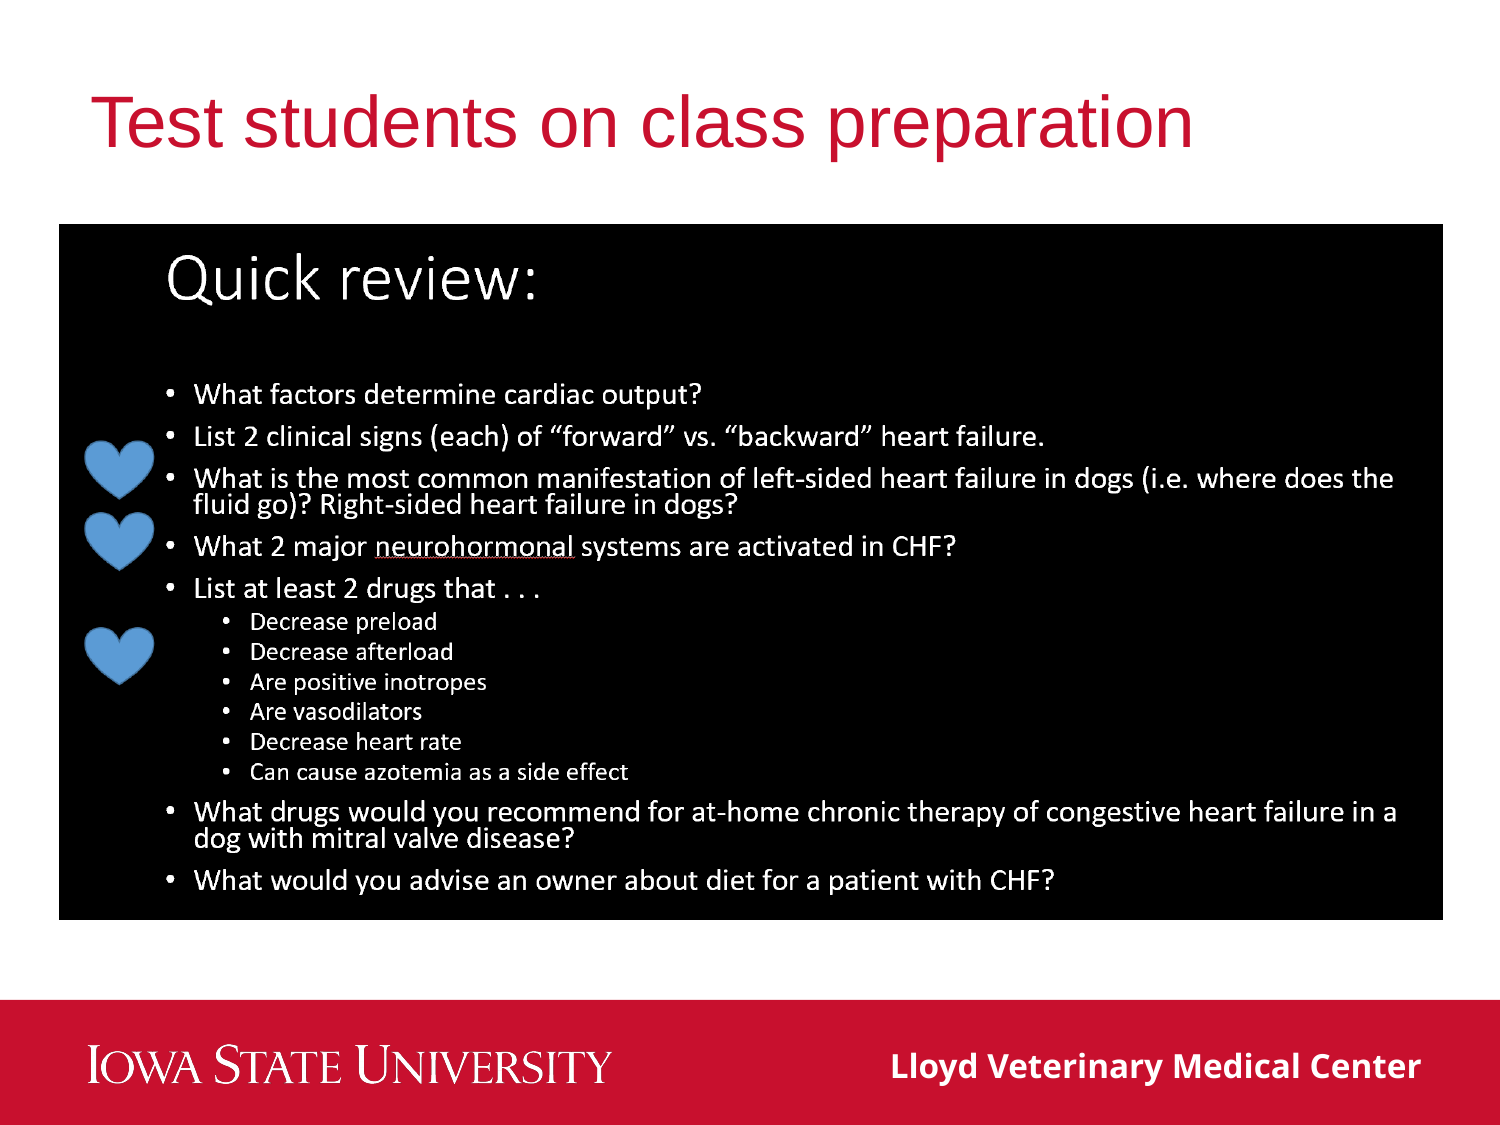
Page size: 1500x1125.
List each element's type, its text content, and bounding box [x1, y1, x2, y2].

title Test students on class preparation [74, 24, 1438, 213]
list Lloyd Veterinary Medical Center [862, 1037, 1438, 1101]
picture [87, 1044, 613, 1088]
picture [58, 224, 1444, 920]
